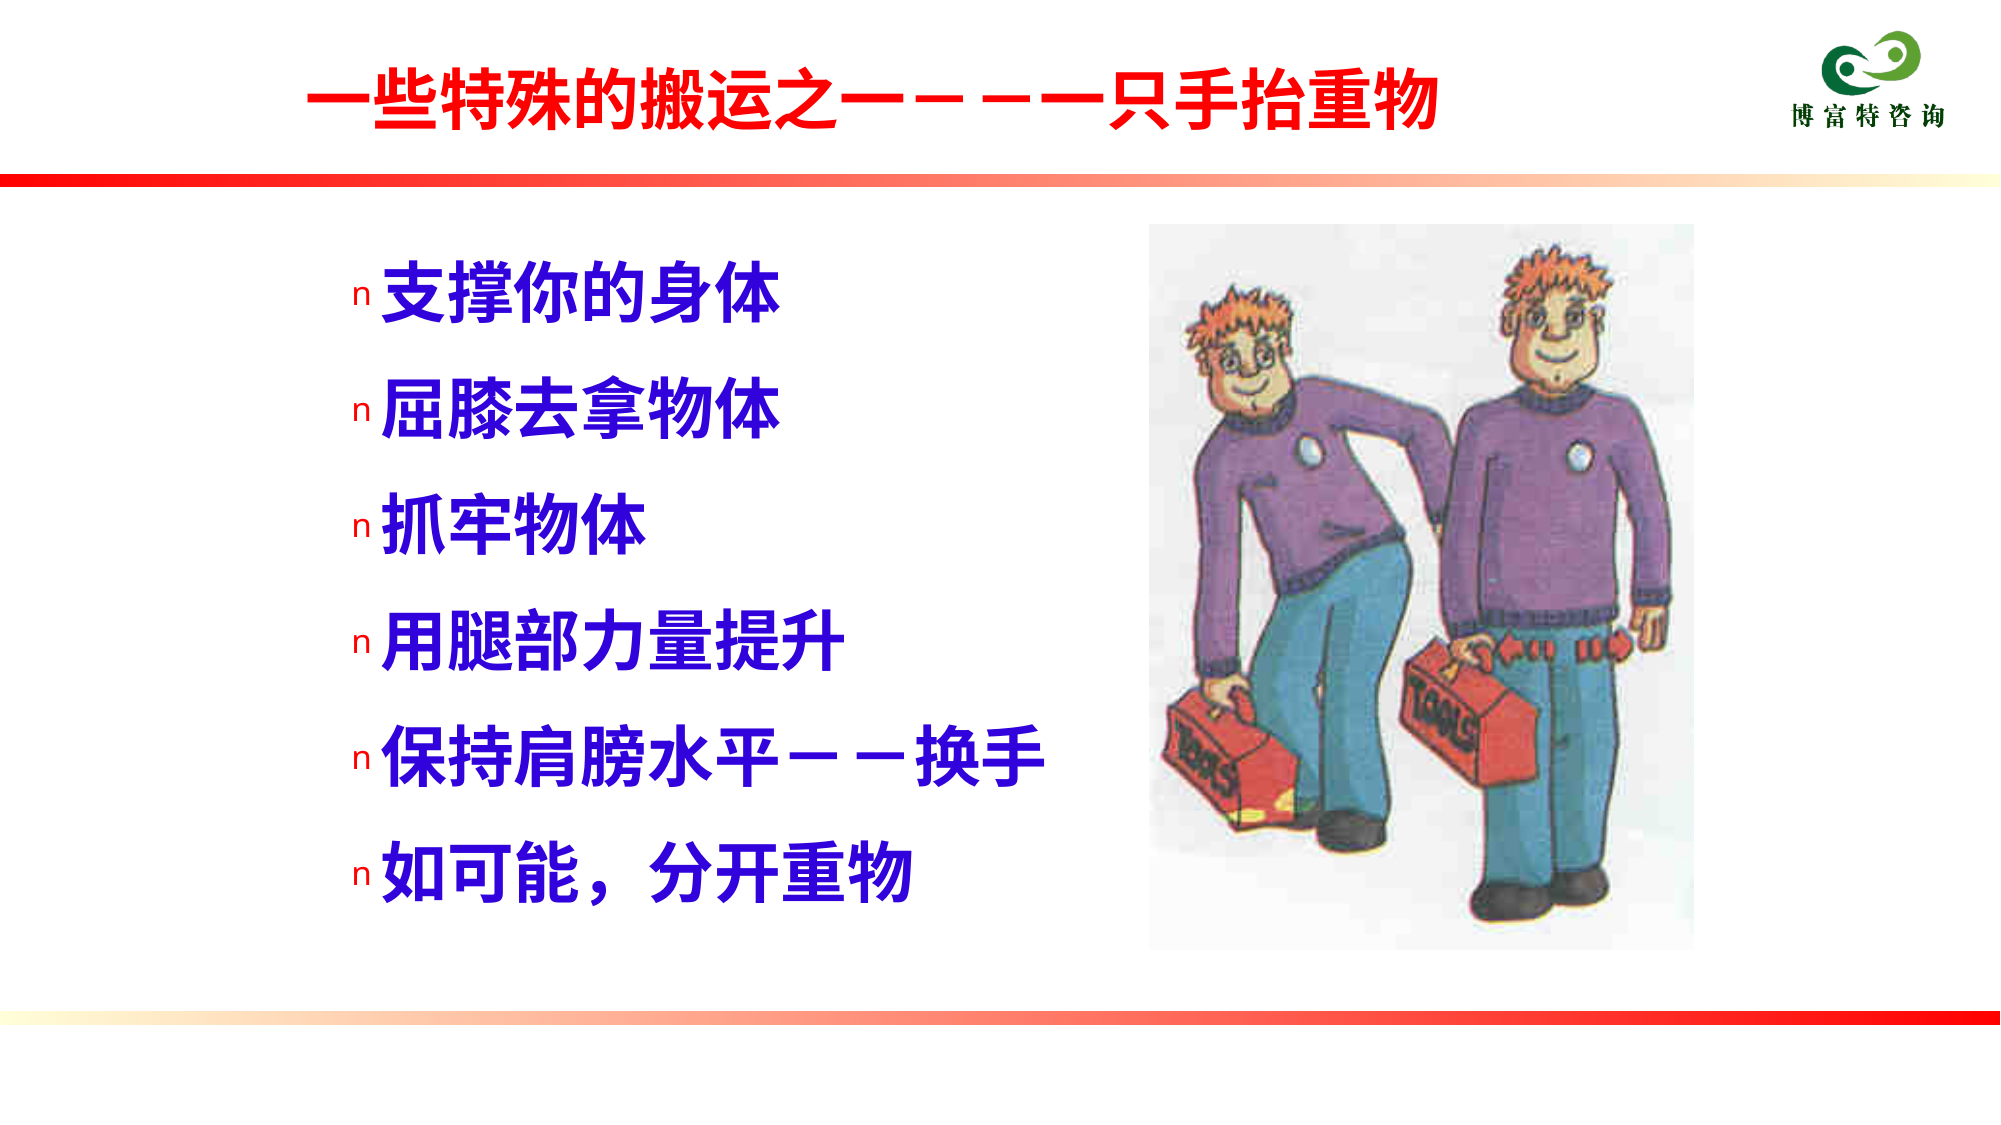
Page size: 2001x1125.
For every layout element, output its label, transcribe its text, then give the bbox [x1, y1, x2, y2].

text_box 一些特殊的搬运之一－－一只手抬重物 [291, 62, 1556, 144]
picture [1149, 224, 1694, 950]
text_box 支撑你的身体 屈膝去拿物体 抓牢物体 用腿部力量提升 保持肩膀水平－－换手 如可能，分开重物 [337, 249, 1113, 1038]
text_box [1398, 1012, 1404, 1024]
picture [1772, 30, 1969, 131]
text_box [508, 175, 512, 187]
